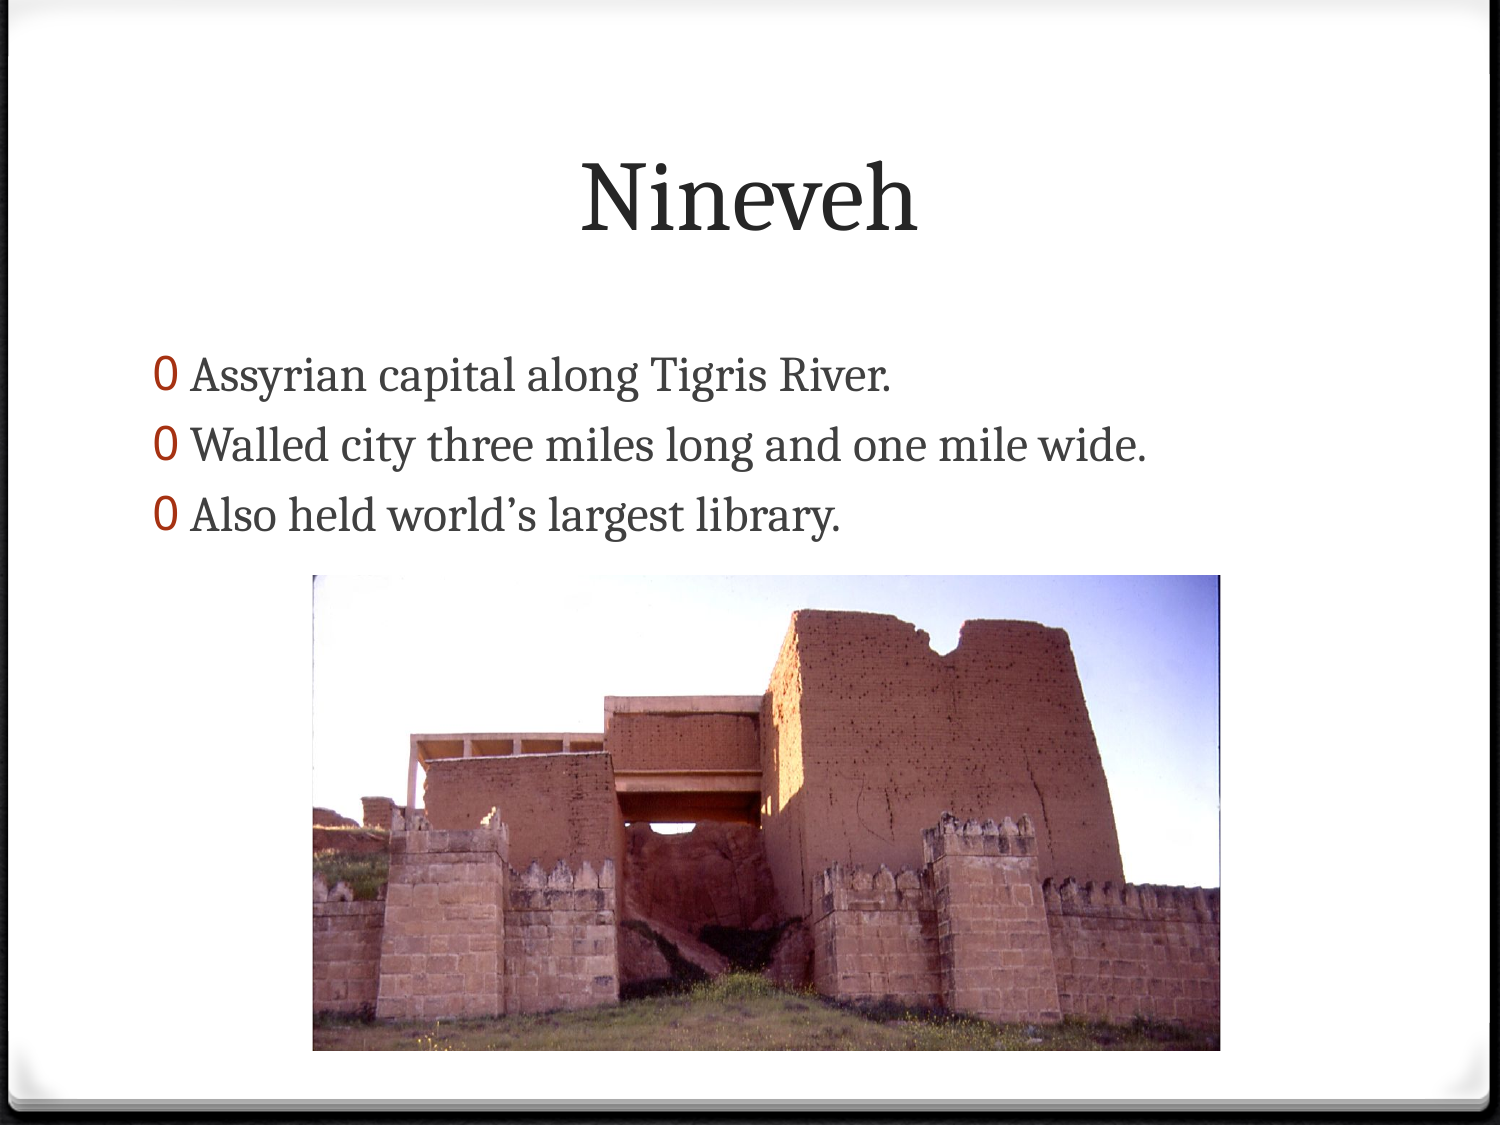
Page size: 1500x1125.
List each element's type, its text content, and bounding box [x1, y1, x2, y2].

title Nineveh [90, 71, 1410, 309]
list Assyrian capital along Tigris River. Walled city three miles long and one mile wide. Also held world’s largest library. [137, 334, 1363, 983]
picture [0, 0, 1500, 1125]
